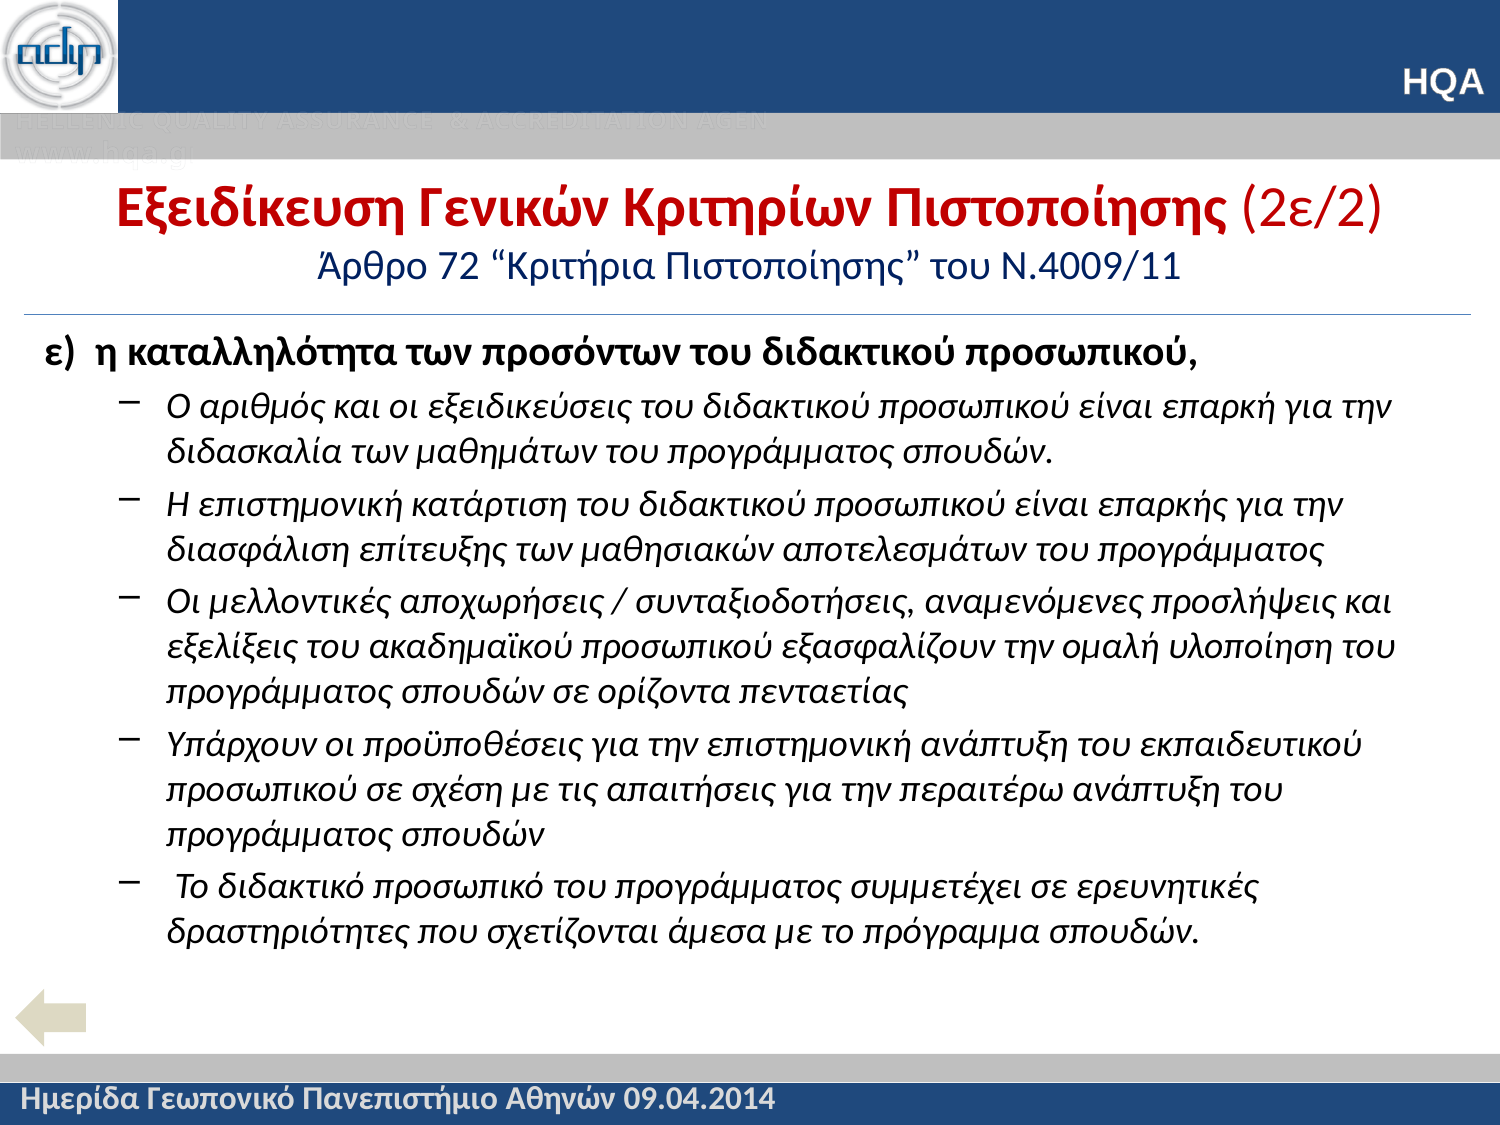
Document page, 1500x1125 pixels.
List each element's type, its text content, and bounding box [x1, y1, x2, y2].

picture [0, 0, 118, 114]
list ε) η καταλληλότητα των προσόντων του διδακτικού προσωπικού, Ο αριθμός και οι εξειδικεύσεις του διδακτικού προσωπικού είναι επαρκή για την διδασκαλία των μαθημάτων του προγράμματος σπουδών. Η επιστημονική κατάρτιση του διδακτικού προσωπικού είναι επαρκής για την διασφάλιση επίτευξης των μαθησιακών αποτελεσμάτων του προγράμματος Οι μελλοντικές αποχωρήσεις / συνταξιοδοτήσεις, αναμενόμενες προσλήψεις και εξελίξεις του ακαδημαϊκού προσωπικού εξασφαλίζουν την ομαλή υλοποίηση του προγράμματος σπουδών σε ορίζοντα πενταετίας Υπάρχουν οι προϋποθέσεις για την επιστημονική ανάπτυξη του εκπαιδευτικού προσωπικού σε σχέση με τις απαιτήσεις για την περαιτέρω ανάπτυξη του προγράμματος σπουδών Το διδακτικό προσωπικό του προγράμματος συμμετέχει σε ερευνητικές δραστηριότητες που σχετίζονται άμεσα με το πρόγραμμα σπουδών. [29, 316, 1471, 1047]
title Εξειδίκευση Γενικών Κριτηρίων Πιστοποίησης (2ε/2) Άρθρο 72 “Κριτήρια Πιστοποίησης” του Ν.4009/11 [29, 160, 1471, 316]
text_box [13, 986, 88, 1050]
text_box Ημερίδα Γεωπονικό Πανεπιστήμιο Αθηνών 09.04.2014 [5, 1069, 1500, 1124]
